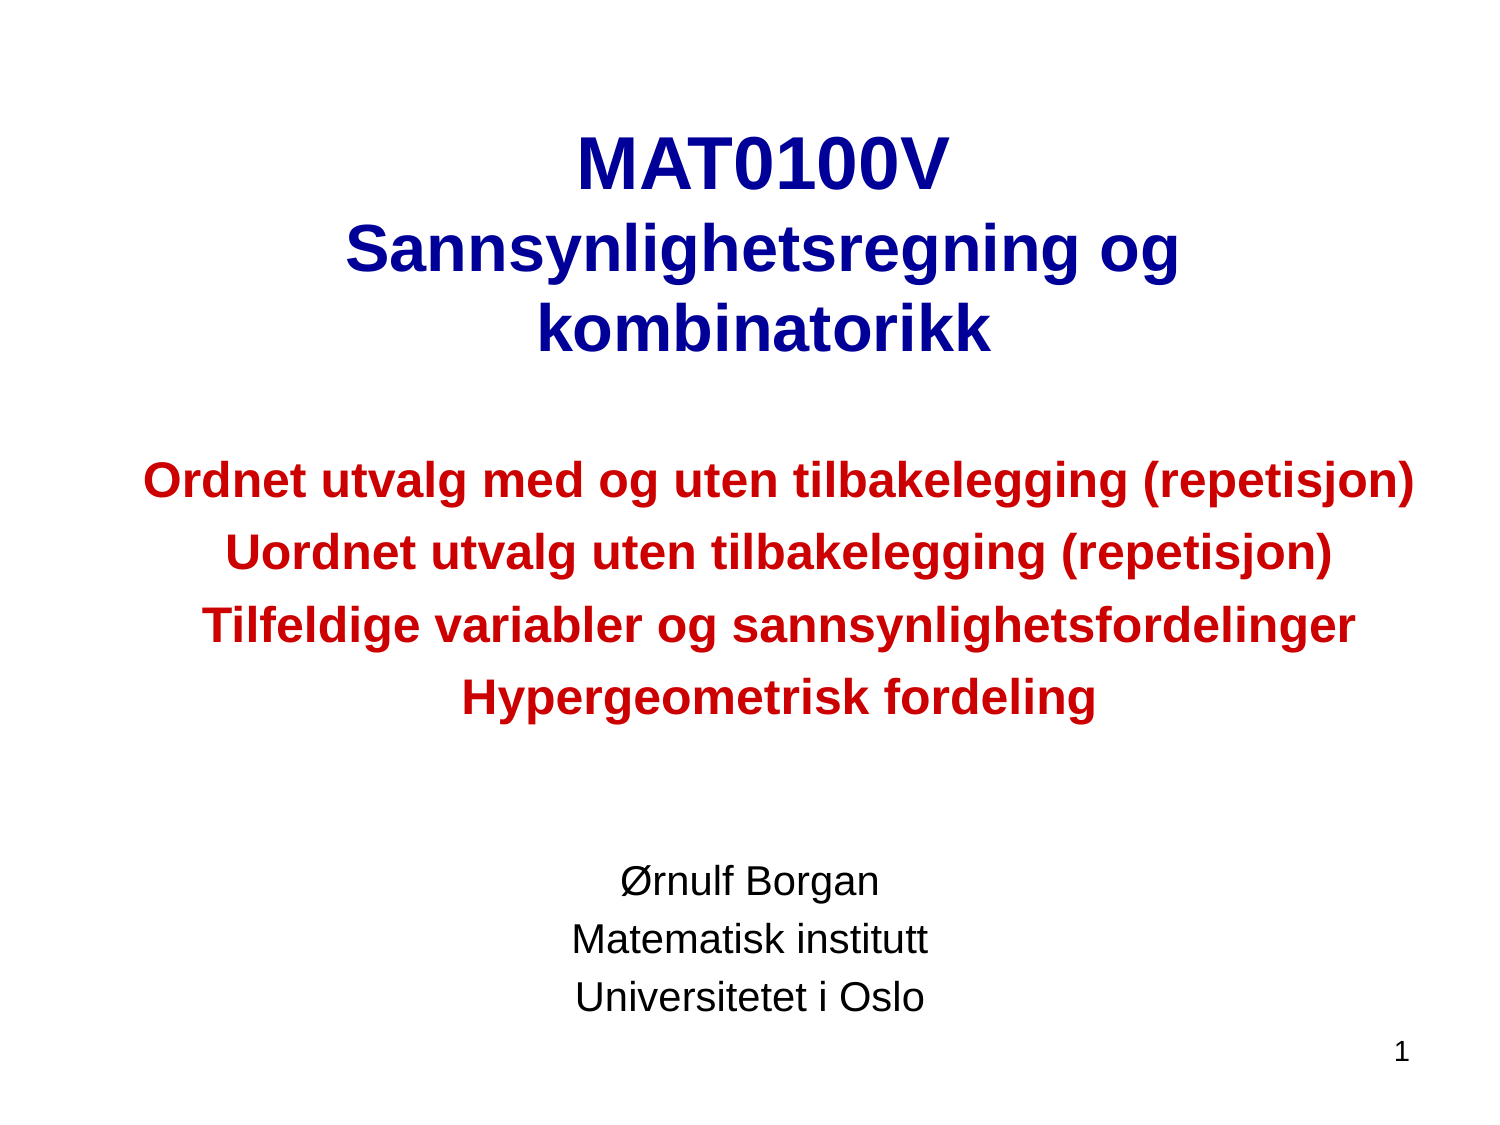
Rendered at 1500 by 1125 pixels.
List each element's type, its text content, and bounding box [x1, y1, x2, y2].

text_box Ordnet utvalg med og uten tilbakelegging (repetisjon) Uordnet utvalg uten tilbakelegging (repetisjon) Tilfeldige variabler og sannsynlighetsfordelinger Hypergeometrisk fordeling [41, 479, 1500, 693]
title MAT0100V Sannsynlighetsregning og kombinatorikk [173, 62, 1355, 417]
slide_number 1 [1074, 1024, 1426, 1103]
subtitle Ørnulf Borgan Matematisk institutt Universitetet i Oslo [225, 846, 1275, 1036]
